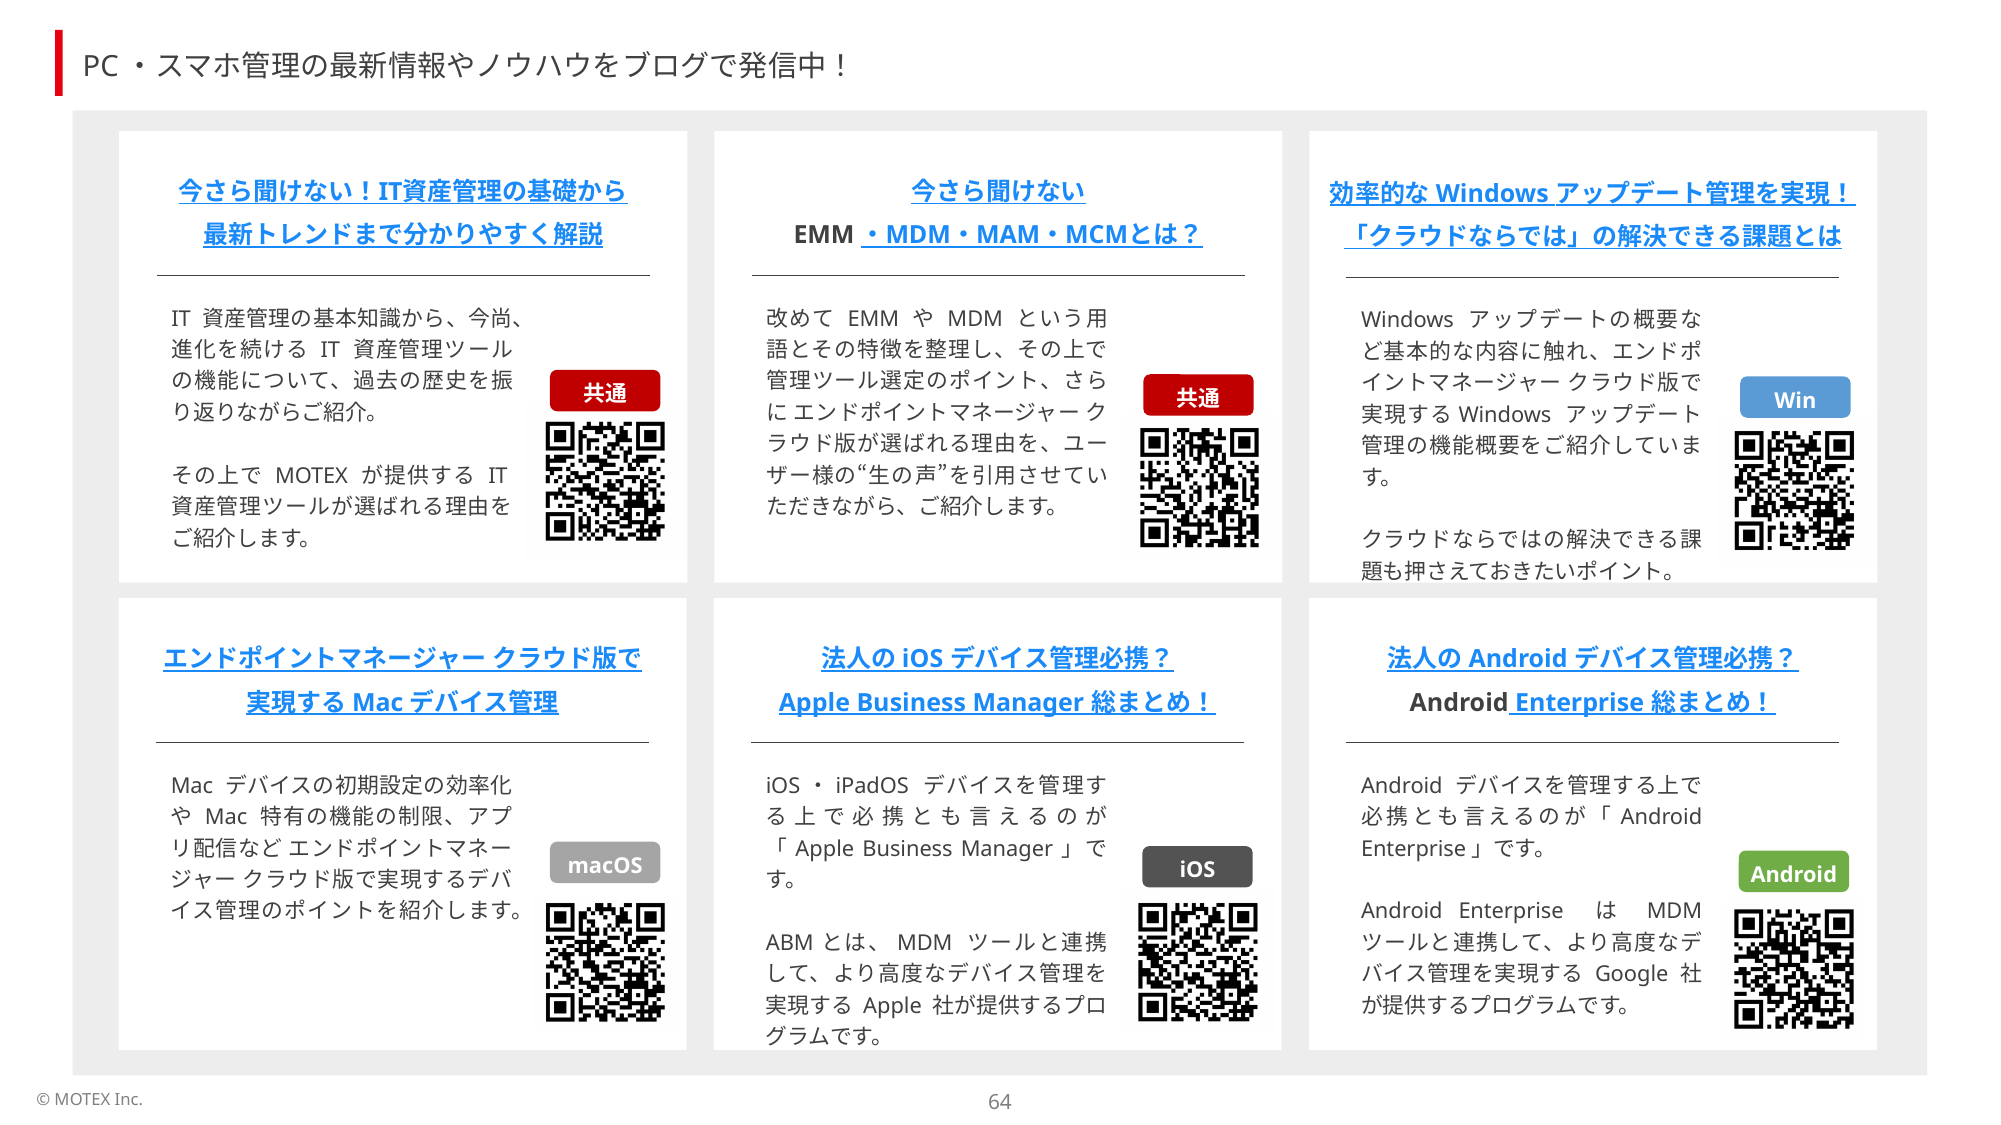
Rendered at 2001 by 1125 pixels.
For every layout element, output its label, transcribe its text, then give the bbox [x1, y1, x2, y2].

picture [1122, 412, 1279, 561]
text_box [1142, 846, 1253, 891]
text_box IT 資産管理の基本知識から、今尚、進化を続ける IT 資産管理ツールの機能について、過去の歴史を振り返りながらご紹介。 その上で MOTEX が提供する IT資産管理ツールが選ばれる理由をご紹介します。 [156, 291, 528, 558]
text_box 法人の Android デバイス管理必携？ Android Enterprise 総まとめ！ [1372, 628, 1814, 730]
picture [1120, 887, 1275, 1035]
text_box 法人の iOS デバイス管理必携？ Apple Business Manager 総まとめ！ [764, 628, 1232, 730]
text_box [549, 369, 661, 416]
text_box 効率的な Windows アップデート管理を実現！ 「クラウドならでは」の解決できる課題とは [1315, 162, 1871, 265]
picture [1717, 414, 1875, 567]
text_box 今さら聞けない EMM・MDM・MAM・MCMとは？ [778, 160, 1219, 263]
text_box 改めて EMM や MDM という用語とその特徴を整理し、その上で管理ツール選定のポイント、さらに エンドポイントマネージャー クラウド版が選ばれる理由を、ユーザー様の“生の声”を引用させていただきながら、ご紹介します。 [751, 291, 1123, 527]
text_box [713, 130, 1283, 584]
picture [532, 895, 678, 1030]
text_box iOS・iPadOS デバイスを管理する上で必携とも言えるのが「Apple Business Manager」です。 ABMとは、MDM ツールと連携して、より高度なデバイス管理を実現する Apple 社が提供するプログラムです。 [751, 758, 1122, 1057]
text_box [1732, 850, 1856, 895]
text_box [117, 597, 688, 1051]
text_box エンドポイントマネージャー クラウド版で 実現する Mac デバイス管理 [148, 628, 657, 730]
text_box [1308, 130, 1879, 584]
list PC・スマホ管理の最新情報やノウハウをブログで発信中！ [67, 44, 1885, 93]
text_box [713, 597, 1283, 1051]
text_box [1308, 597, 1878, 1051]
text_box [118, 130, 688, 584]
text_box Android デバイスを管理する上で必携とも言えるのが「Android Enterprise」です。 Android Enterprise は MDM ツールと連携して、より高度なデバイス管理を実現する Google 社が提供するプログラムです。 [1346, 758, 1718, 1025]
text_box 今さら聞けない！IT資産管理の基礎から 最新トレンドまで分かりやすく解説 [163, 160, 643, 263]
text_box [72, 109, 1928, 1076]
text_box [1740, 376, 1851, 421]
picture [1722, 900, 1865, 1039]
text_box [549, 841, 661, 887]
text_box Windows アップデートの概要など基本的な内容に触れ、エンドポイントマネージャー クラウド版で実現するWindows アップデート管理の機能概要をご紹介しています。 クラウドならではの解決できる課題も押さえておきたいポイント。 [1346, 293, 1718, 591]
text_box Mac デバイスの初期設定の効率化や Mac 特有の機能の制限、アプリ配信など エンドポイントマネージャー クラウド版で実現するデバイス管理のポイントを紹介します。 [156, 758, 527, 931]
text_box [1143, 374, 1254, 420]
picture [525, 401, 687, 561]
